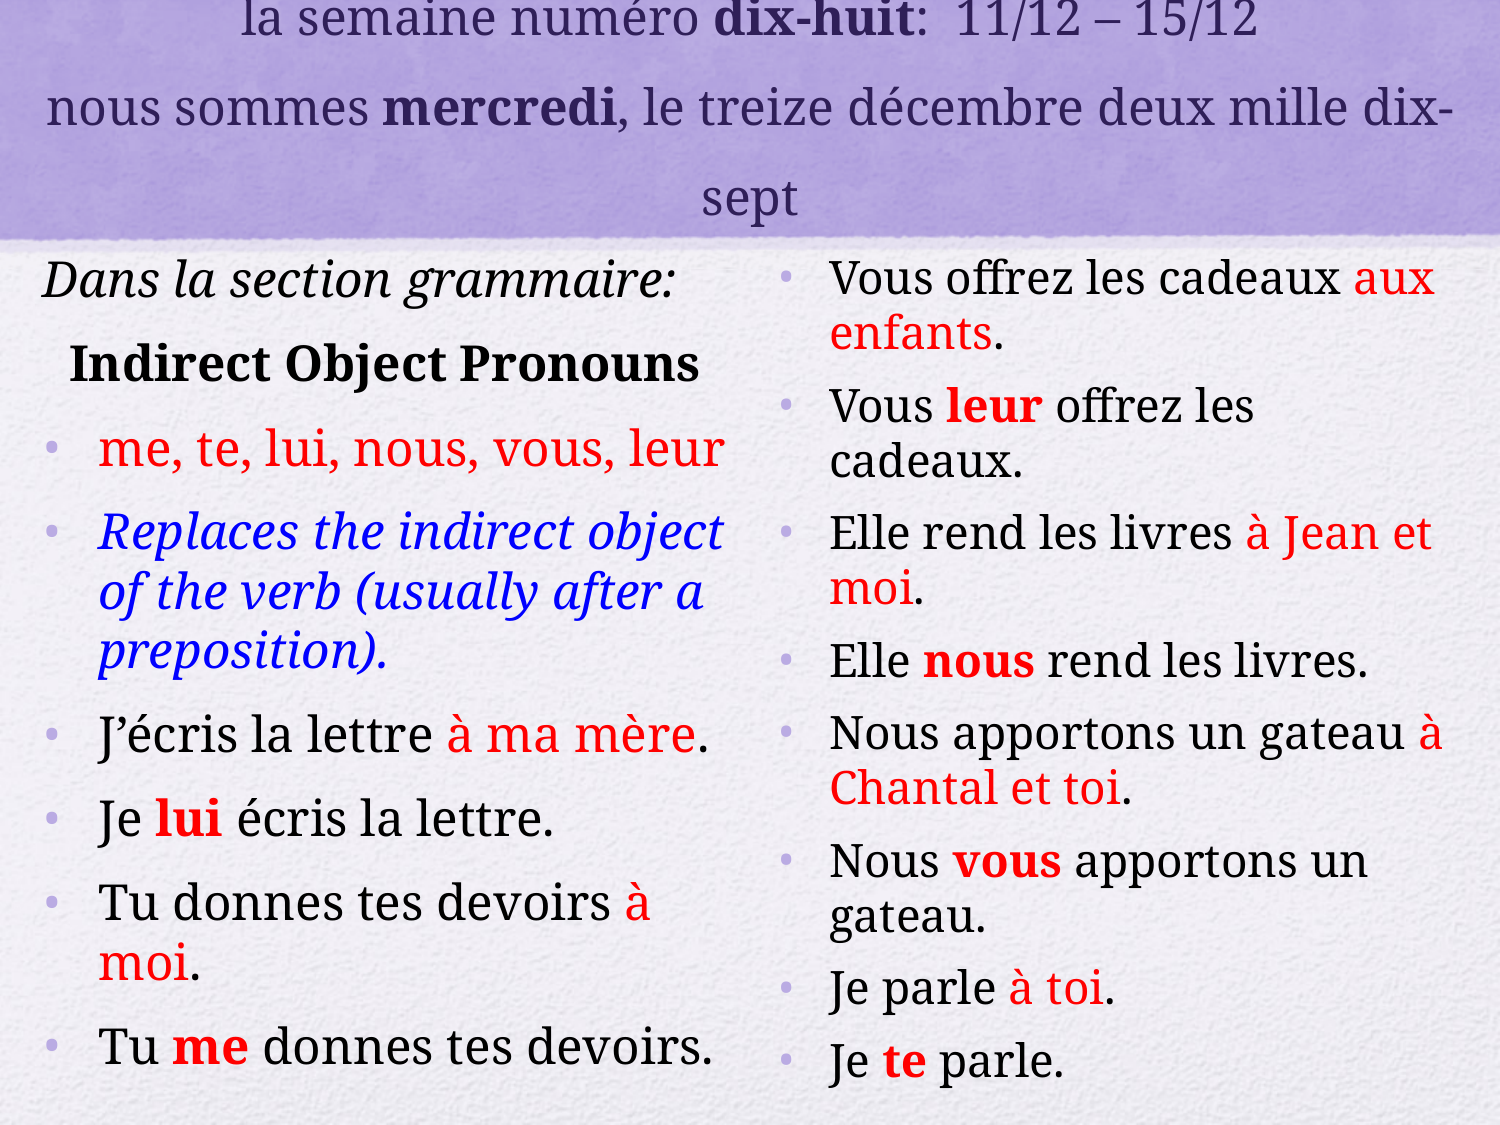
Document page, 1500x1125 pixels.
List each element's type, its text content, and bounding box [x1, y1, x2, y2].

list Dans la section grammaire: Indirect Object Pronouns me, te, lui, nous, vous, leur Replaces the indirect object of the verb (usually after a preposition). J’écris la lettre à ma mère. Je lui écris la lettre. Tu donnes tes devoirs à moi. Tu me donnes tes devoirs. [27, 240, 743, 1097]
picture [0, 225, 1500, 1125]
title la semaine numéro dix-huit: 11/12 – 15/12 nous sommes mercredi, le treize décembre deux mille dix-sept [27, 0, 1474, 181]
list Vous offrez les cadeaux aux enfants. Vous leur offrez les cadeaux. Elle rend les livres à Jean et moi. Elle nous rend les livres. Nous apportons un gateau à Chantal et toi. Nous vous apportons un gateau. Je parle à toi. Je te parle. [762, 240, 1474, 1097]
